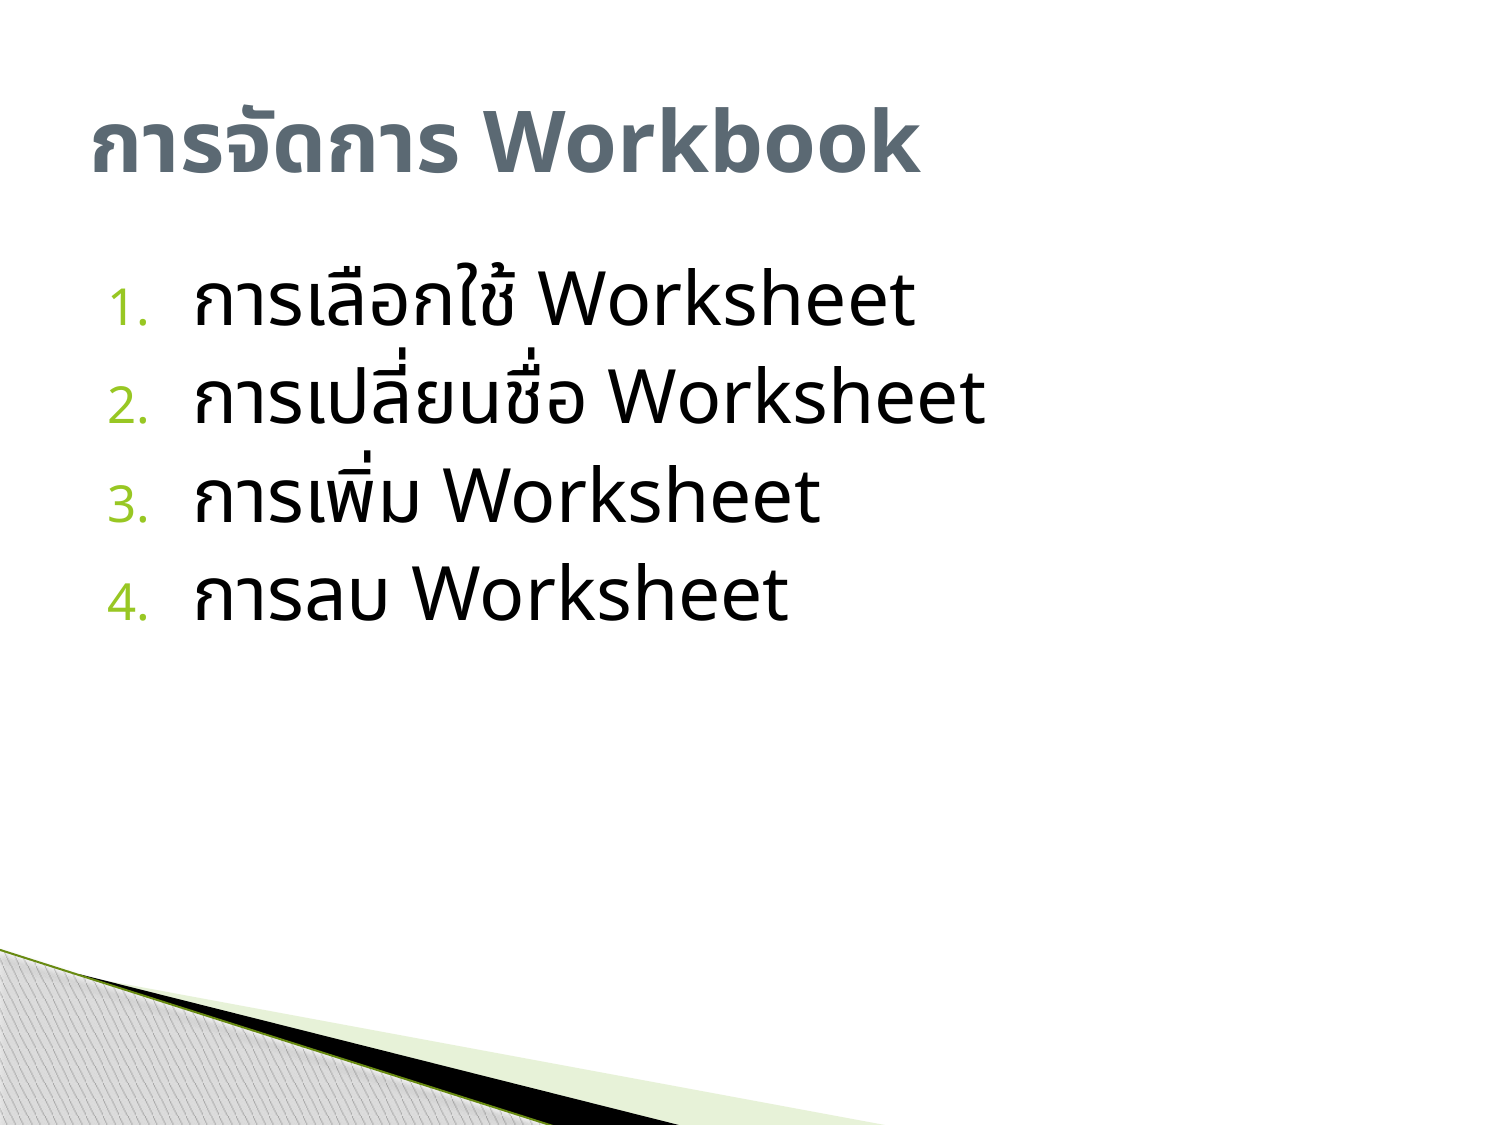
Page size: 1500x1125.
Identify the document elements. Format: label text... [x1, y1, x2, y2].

title การจัดการ Workbook [75, 45, 1425, 233]
list การเลือกใช้ Worksheet การเปลี่ยนชื่อ Worksheet การเพิ่ม Worksheet การลบ Worksheet [75, 243, 1425, 986]
